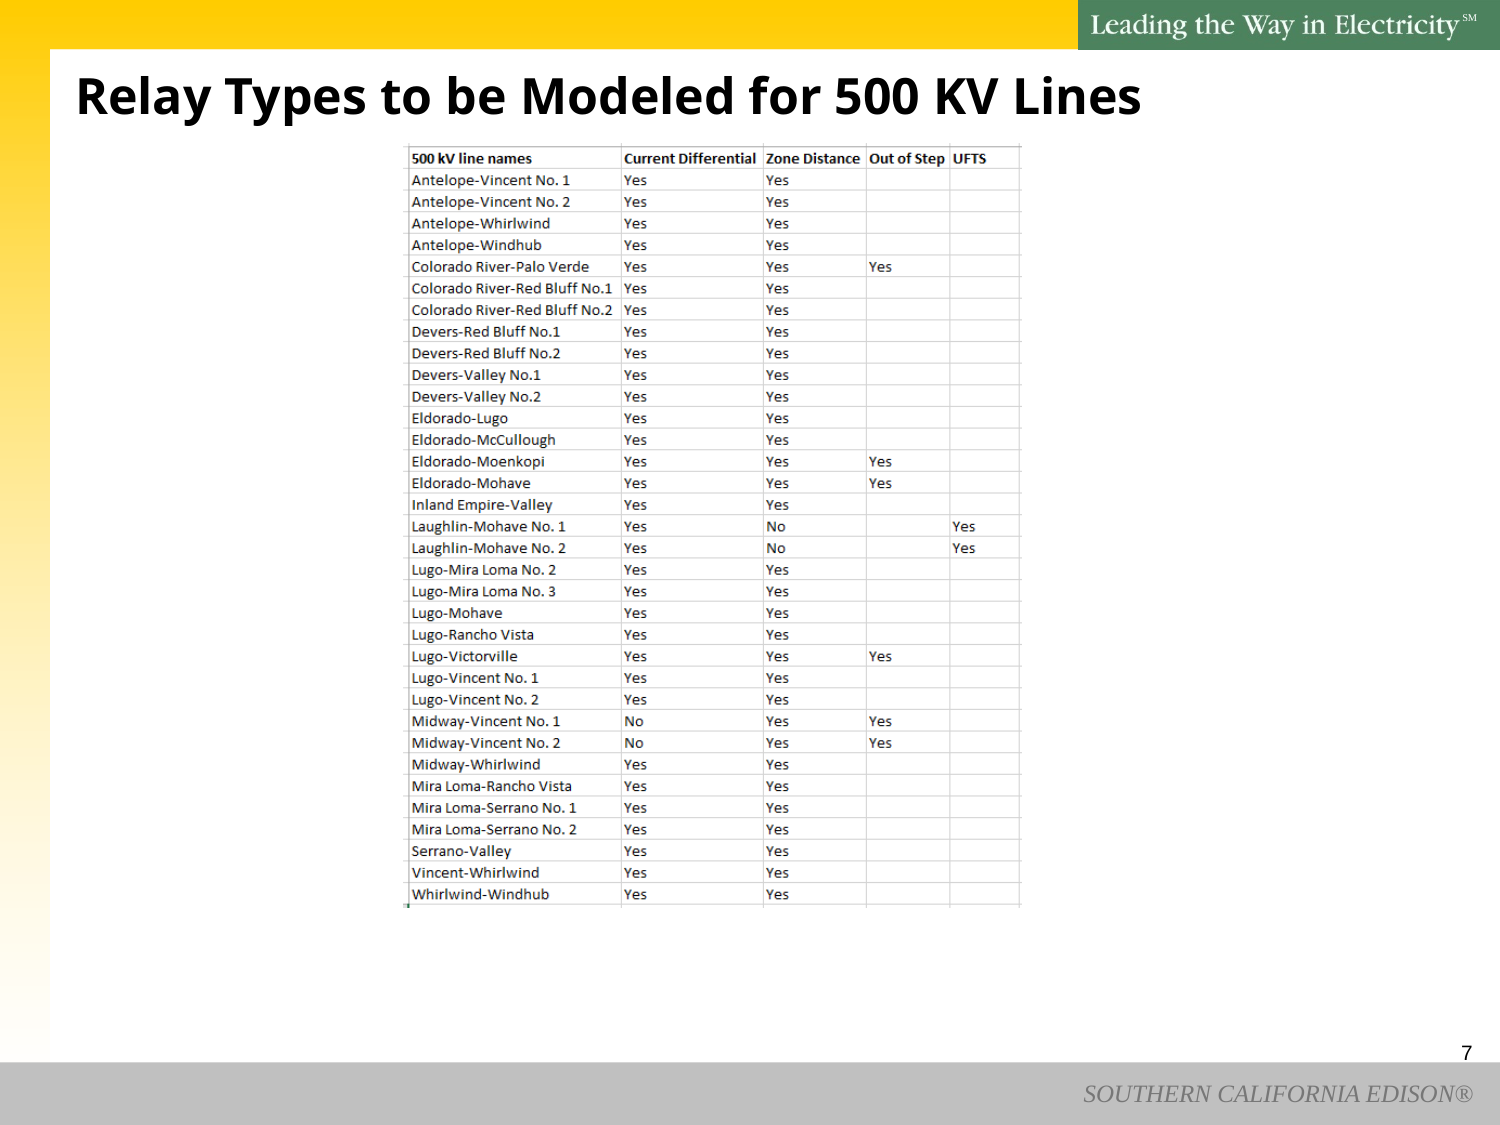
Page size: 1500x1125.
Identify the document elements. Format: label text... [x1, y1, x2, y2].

title Relay Types to be Modeled for 500 KV Lines [60, 57, 1500, 131]
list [403, 142, 1022, 909]
picture [1078, 0, 1500, 50]
slide_number 7 [1137, 1018, 1488, 1072]
